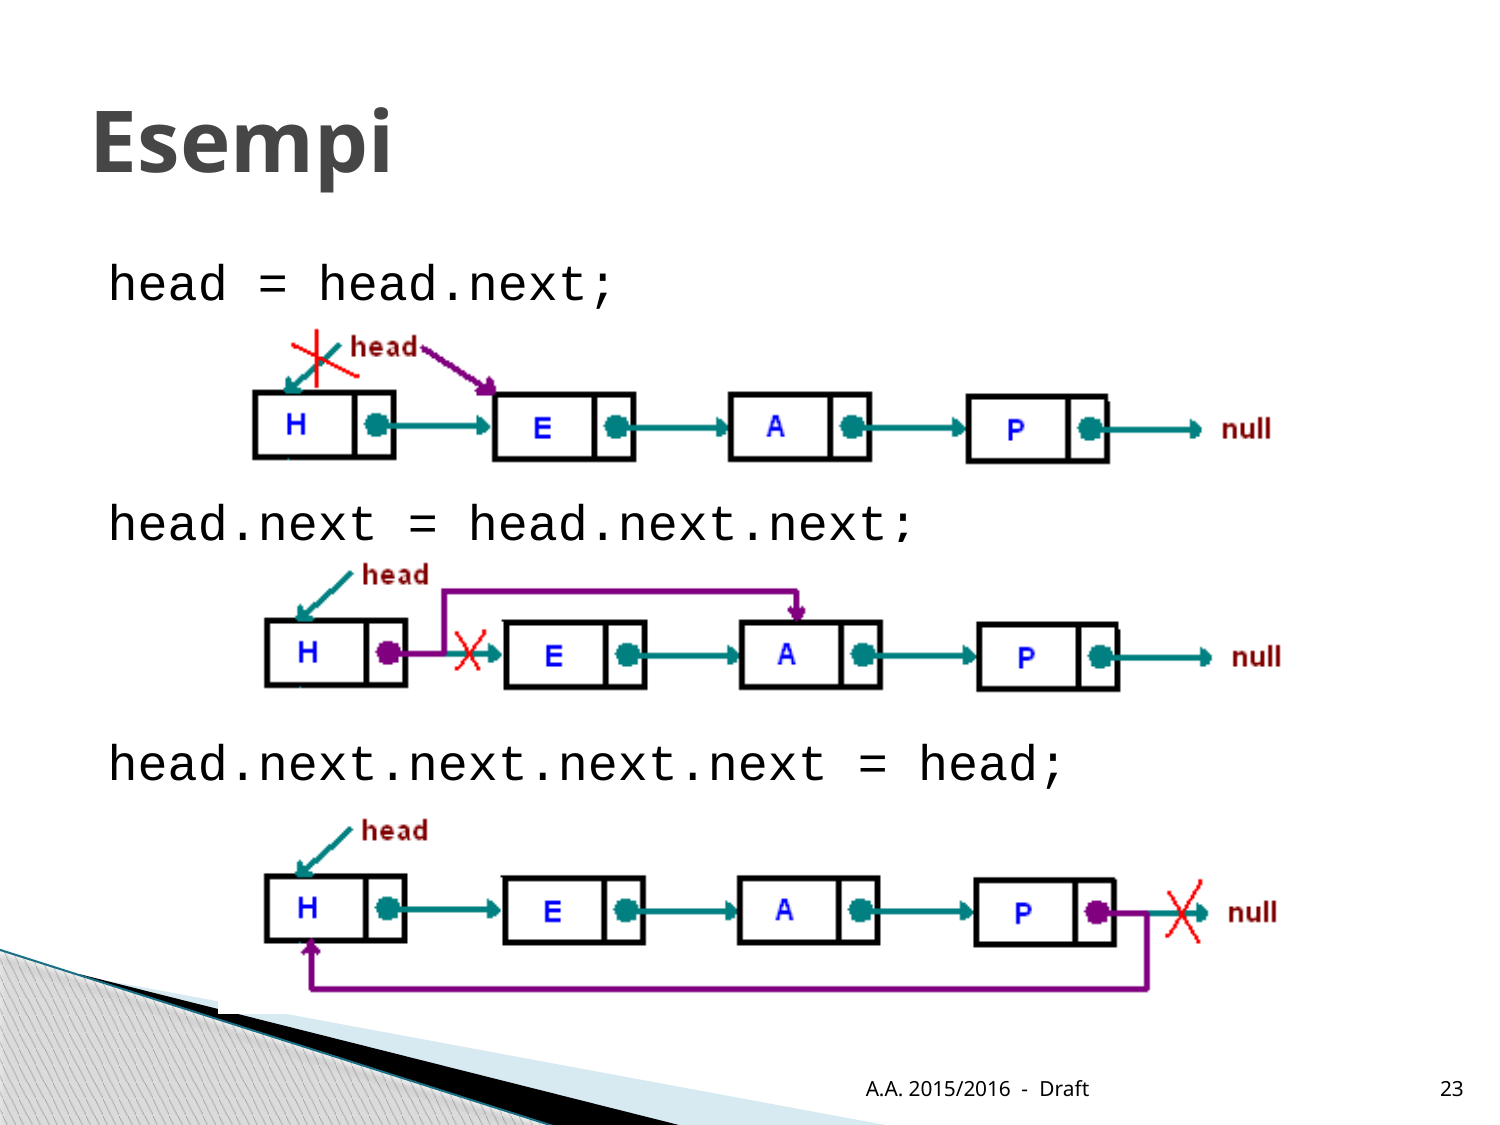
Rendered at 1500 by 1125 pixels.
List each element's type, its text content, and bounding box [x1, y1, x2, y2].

list head = head.next; head.next = head.next.next; head.next.next.next.next = head; [75, 243, 1425, 986]
picture [218, 798, 1318, 1014]
picture [206, 314, 1282, 485]
slide_number 23 [1418, 1051, 1479, 1112]
title Esempi [75, 45, 1425, 233]
picture [218, 542, 1294, 709]
footer A.A. 2015/2016 - Draft [718, 1051, 1105, 1112]
